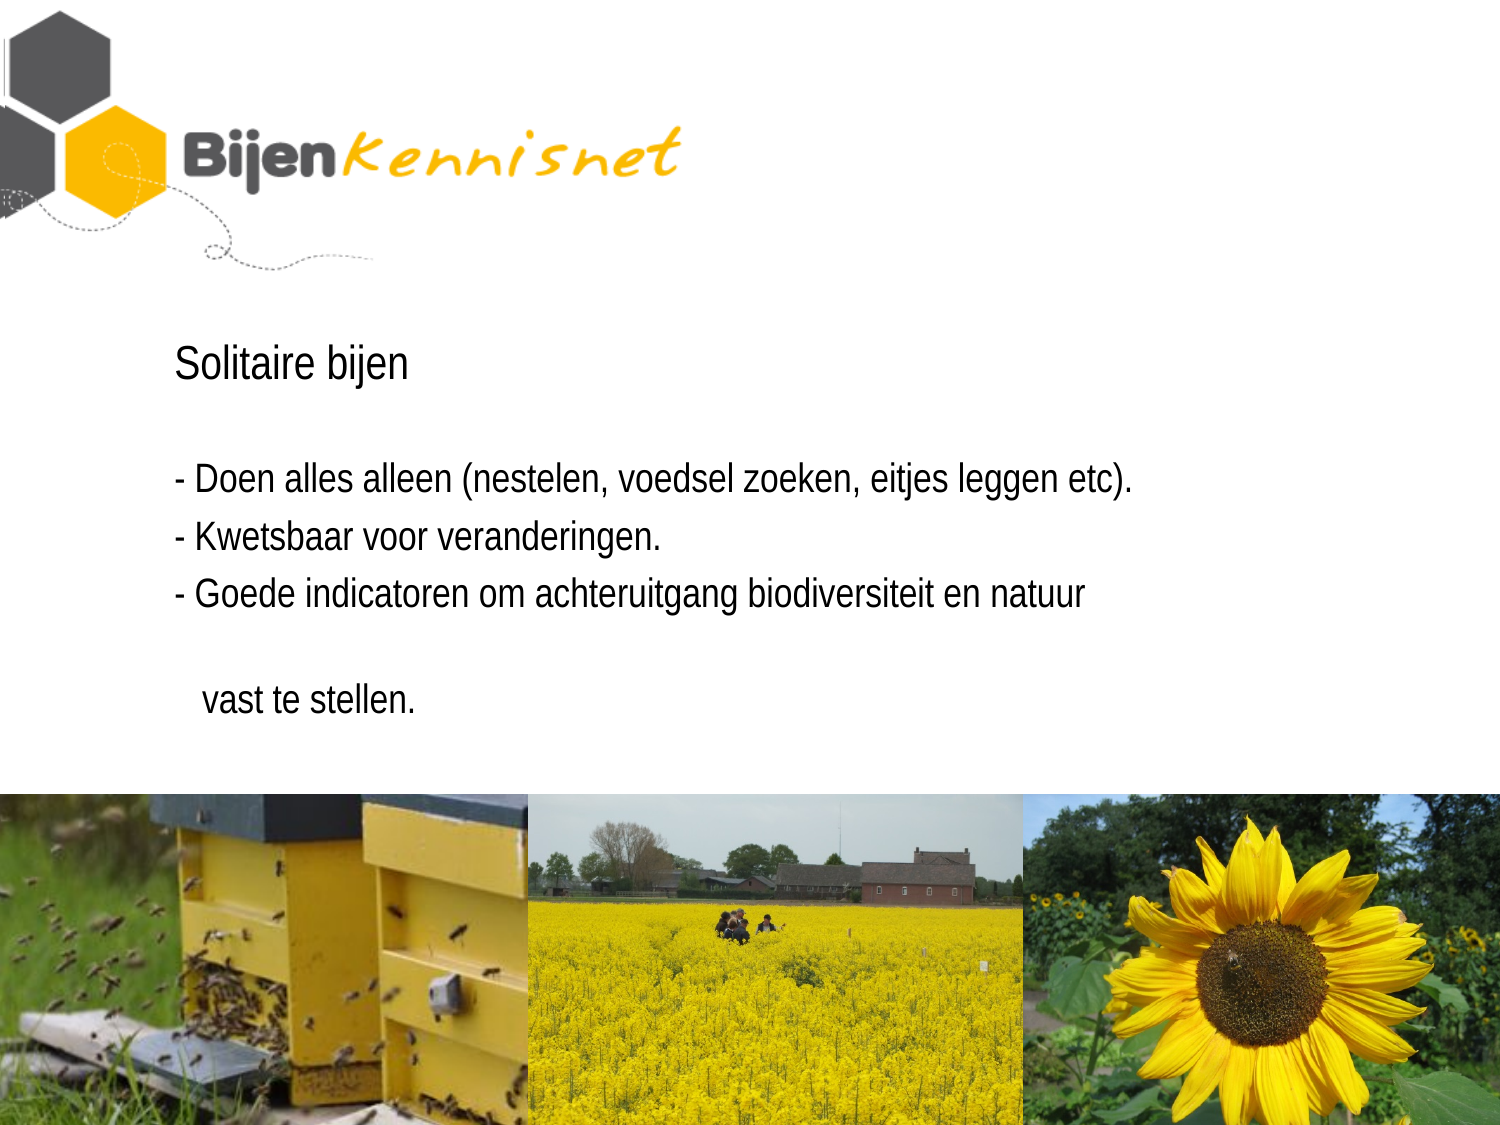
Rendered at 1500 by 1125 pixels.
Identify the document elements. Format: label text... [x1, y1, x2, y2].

picture [0, 794, 1500, 1125]
title Solitaire bijen [159, 267, 1388, 398]
picture [0, 0, 697, 284]
subtitle - Doen alles alleen (nestelen, voedsel zoeken, eitjes leggen etc). - Kwetsbaar voor veranderingen. - Goede indicatoren om achteruitgang biodiversiteit en natuur vast te stellen. [159, 444, 1388, 732]
